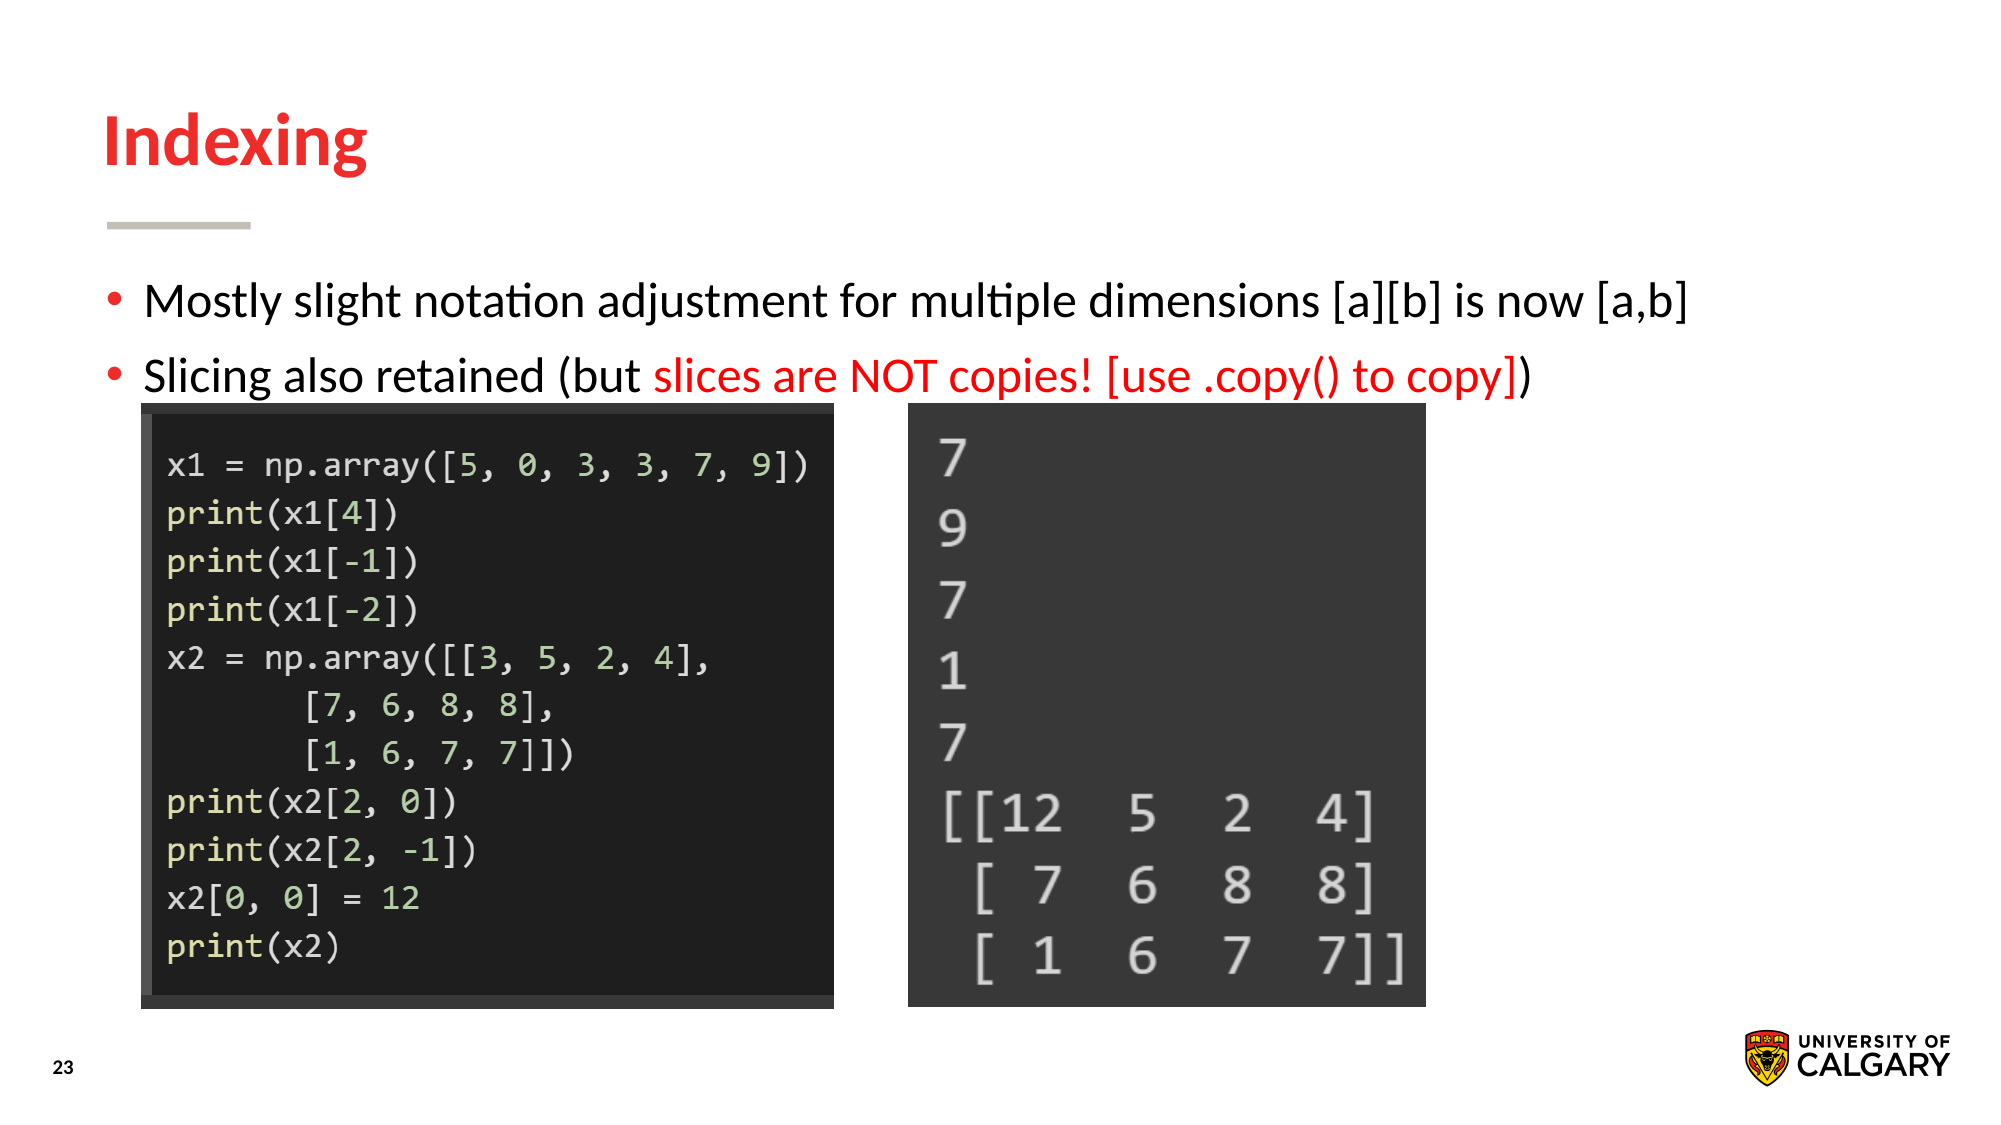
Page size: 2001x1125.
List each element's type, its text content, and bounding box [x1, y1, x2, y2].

picture [141, 403, 834, 1009]
title Indexing [87, 60, 1774, 222]
list Mostly slight notation adjustment for multiple dimensions [a][b] is now [a,b] Slicing also retained (but slices are NOT copies! [use .copy() to copy]) [91, 266, 1774, 981]
picture [908, 403, 1426, 1007]
picture [1722, 1012, 1973, 1099]
